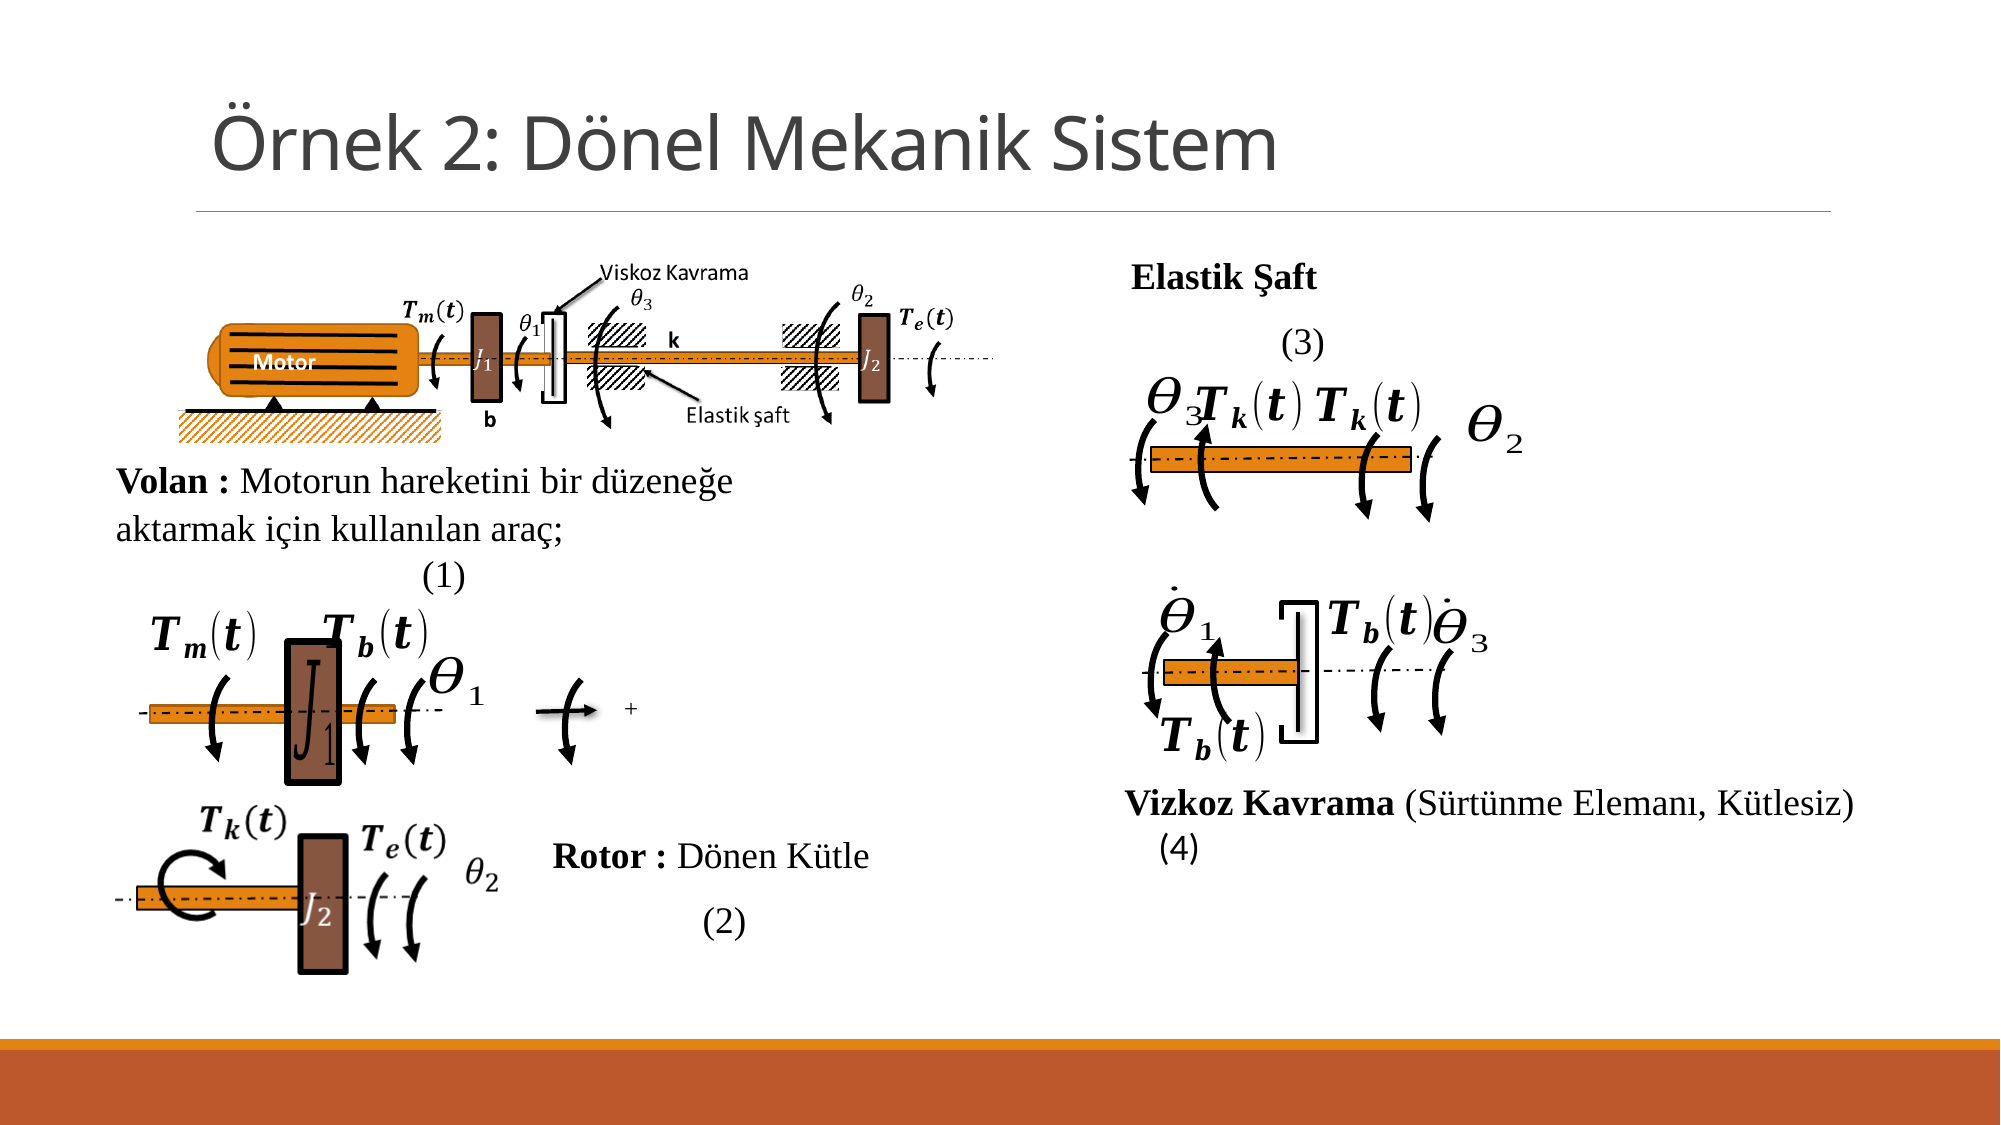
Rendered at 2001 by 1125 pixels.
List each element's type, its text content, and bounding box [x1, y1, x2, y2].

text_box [1141, 572, 1547, 801]
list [113, 788, 511, 983]
title Örnek 2: Dönel Mekanik Sistem [195, 74, 1845, 194]
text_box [1129, 359, 1534, 588]
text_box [138, 605, 676, 830]
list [177, 249, 996, 448]
